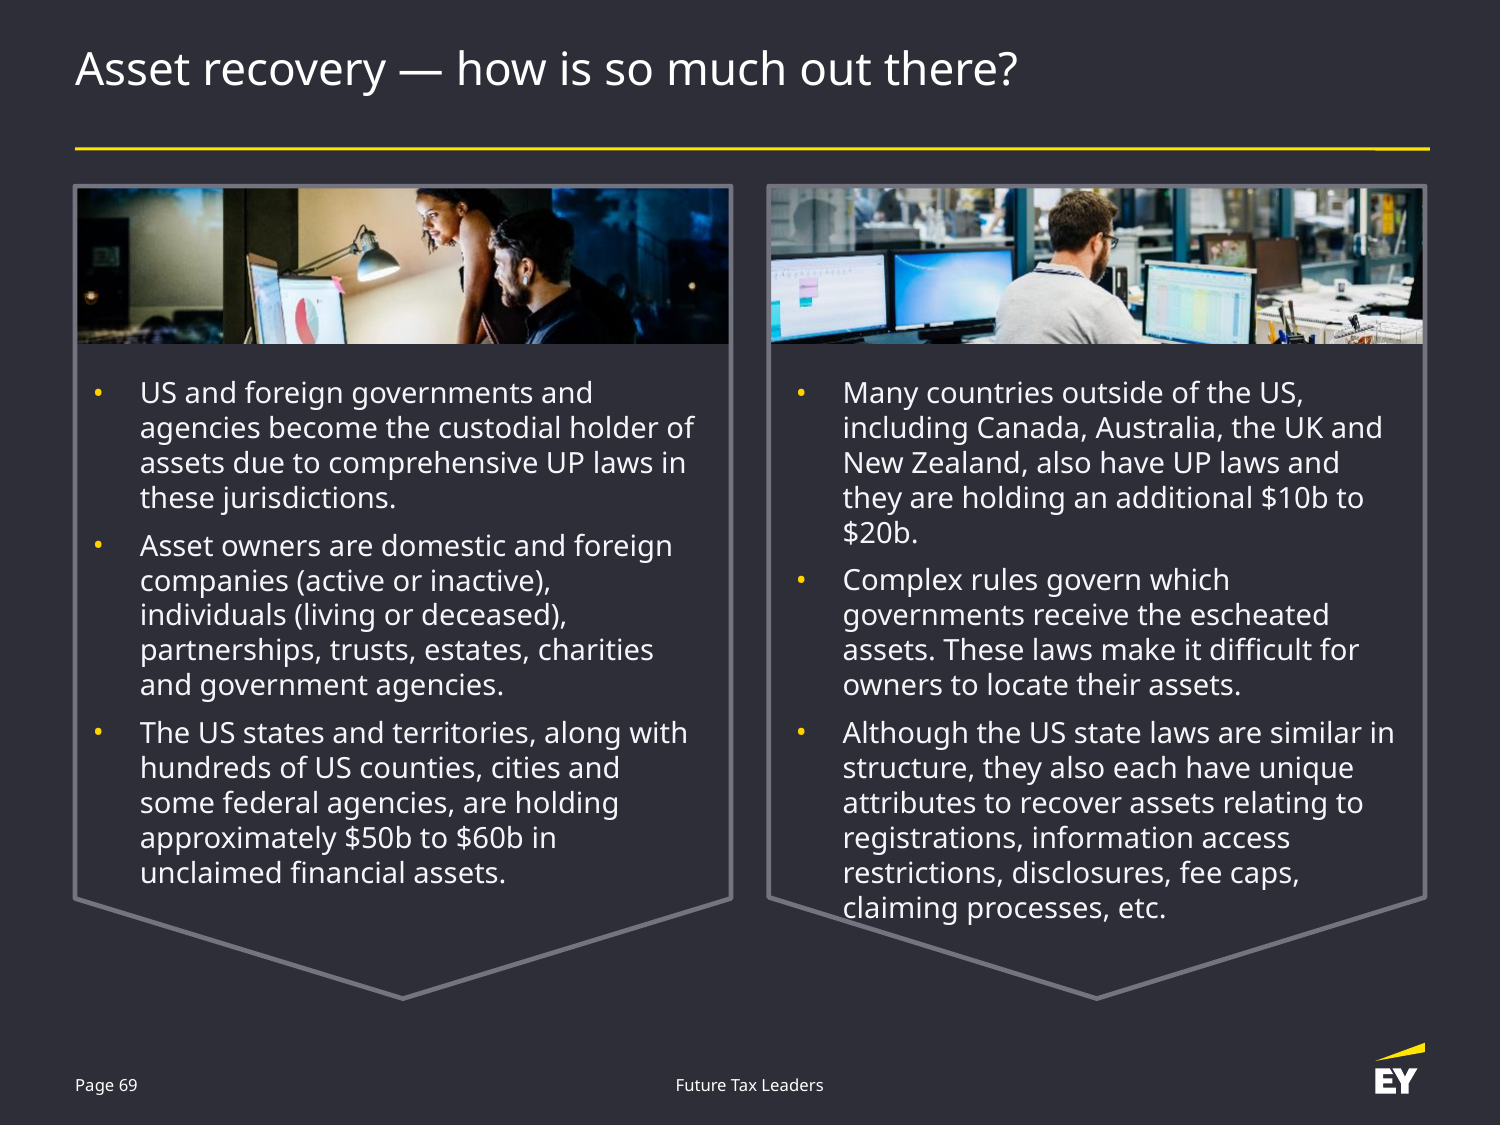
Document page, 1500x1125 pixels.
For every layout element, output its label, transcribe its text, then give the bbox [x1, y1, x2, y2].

picture [768, 185, 1426, 344]
text_box [72, 348, 734, 1001]
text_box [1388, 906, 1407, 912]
title Asset recovery — how is so much out there? [75, 48, 1425, 146]
picture [74, 185, 732, 344]
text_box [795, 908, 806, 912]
text_box [766, 350, 1428, 1001]
